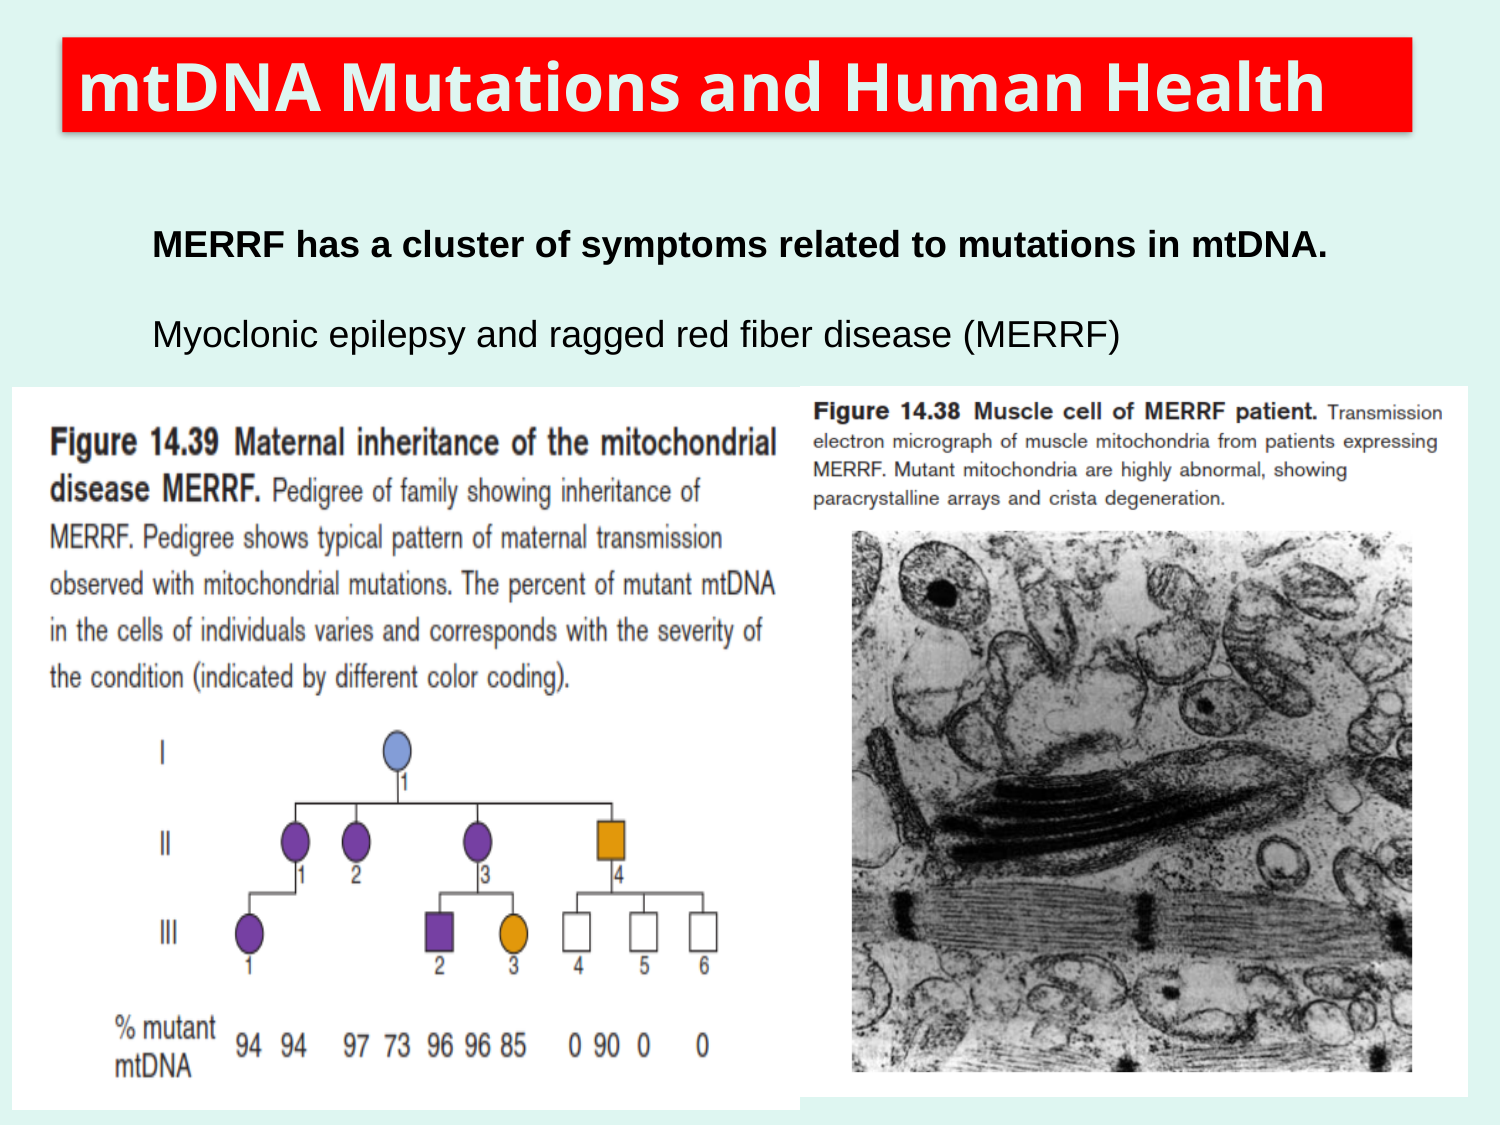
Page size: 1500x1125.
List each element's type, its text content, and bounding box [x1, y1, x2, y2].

text_box MERRF has a cluster of symptoms related to mutations in mtDNA. Myoclonic epilepsy and ragged red fiber disease (MERRF) [137, 212, 1475, 363]
text_box mtDNA Mutations and Human Health [62, 37, 1413, 133]
picture [12, 386, 1468, 1110]
